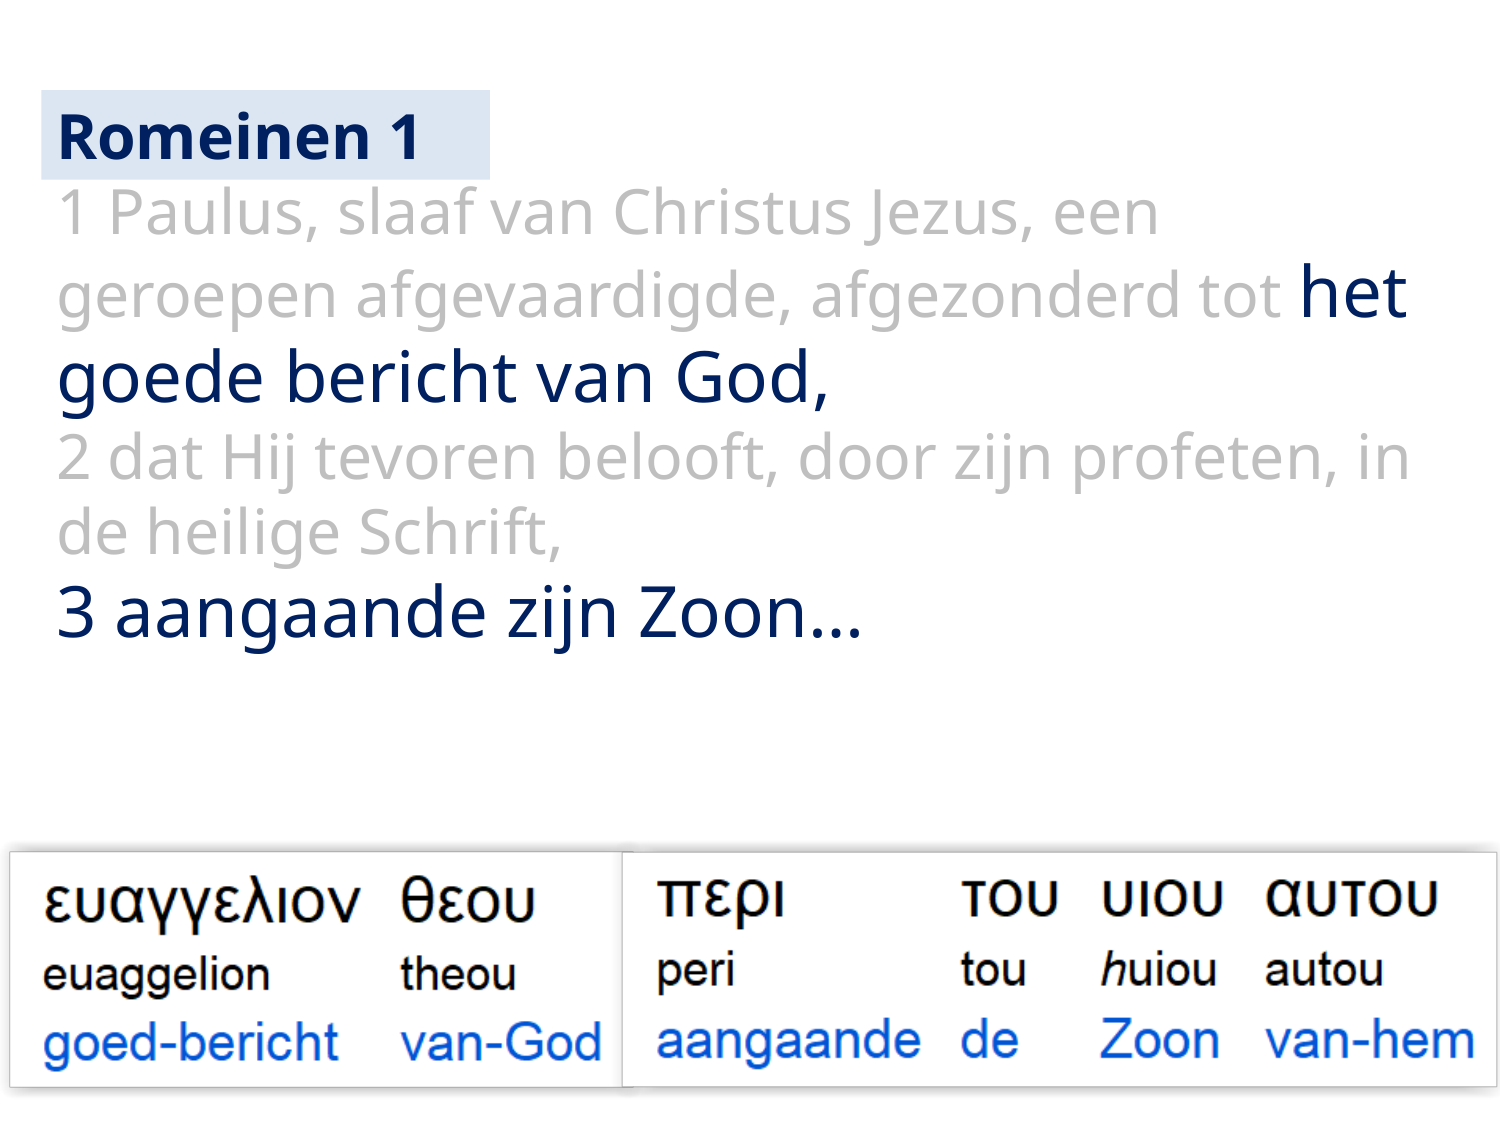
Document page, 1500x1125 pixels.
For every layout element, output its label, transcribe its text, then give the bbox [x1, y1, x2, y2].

text_box 1 Paulus, slaaf van Christus Jezus, een geroepen afgevaardigde, afgezonderd tot het goede bericht van God, 2 dat Hij tevoren belooft, door zijn profeten, in de heilige Schrift, 3 aangaande zijn Zoon… [52, 100, 1451, 652]
text_box Romeinen 1 [41, 90, 490, 180]
picture [0, 838, 1500, 1100]
